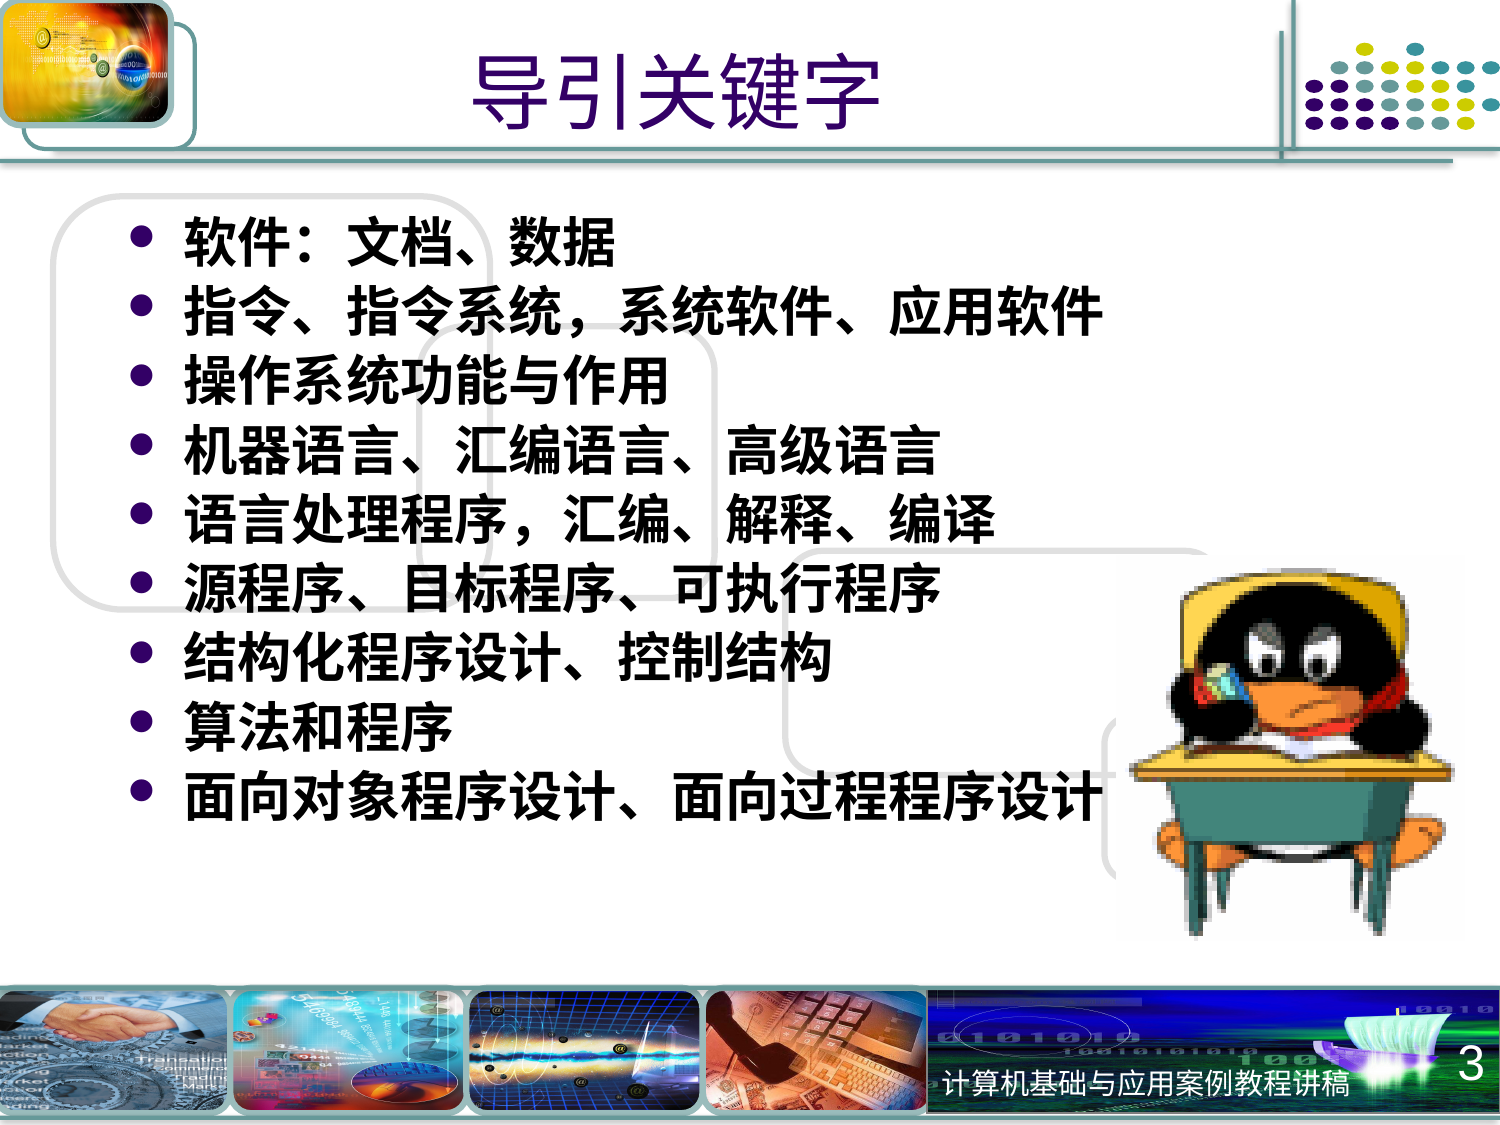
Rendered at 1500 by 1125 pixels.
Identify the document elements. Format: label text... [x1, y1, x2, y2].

picture [928, 990, 1499, 1112]
slide_number 3 [1340, 1023, 1500, 1099]
list 软件：文档、数据 指令、指令系统，系统软件、应用软件 操作系统功能与作用 机器语言、汇编语言、高级语言 语言处理程序，汇编、解释、编译 源程序、目标程序、可执行程序 结构化程序设计、控制结构 算法和程序 面向对象程序设计、面向过程程序设计 [112, 208, 1424, 941]
picture [234, 991, 463, 1110]
picture [0, 991, 227, 1110]
picture [4, 4, 167, 122]
picture [1115, 555, 1465, 941]
picture [706, 991, 926, 1110]
picture [470, 991, 699, 1110]
title 导引关键字 [135, 42, 1238, 149]
